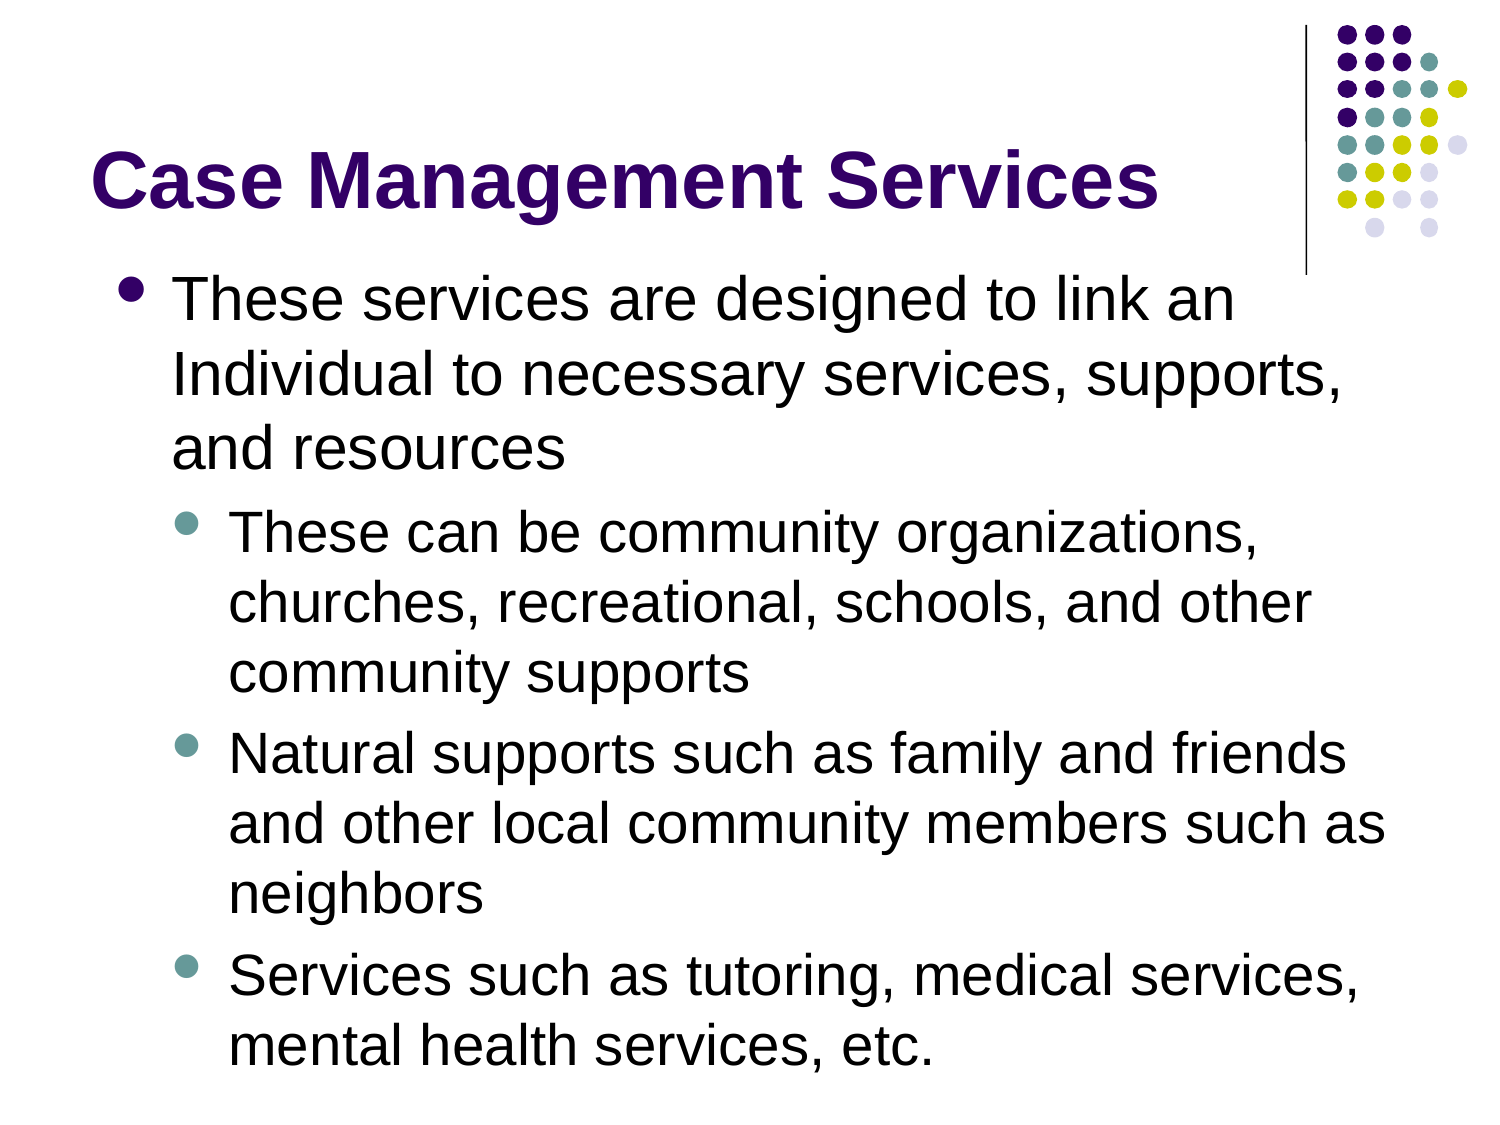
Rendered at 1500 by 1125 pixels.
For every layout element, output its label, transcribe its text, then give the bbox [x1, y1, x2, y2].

list These services are designed to link an Individual to necessary services, supports, and resources These can be community organizations, churches, recreational, schools, and other community supports Natural supports such as family and friends and other local community members such as neighbors Services such as tutoring, medical services, mental health services, etc. [99, 249, 1413, 974]
title Case Management Services [74, 19, 1313, 233]
